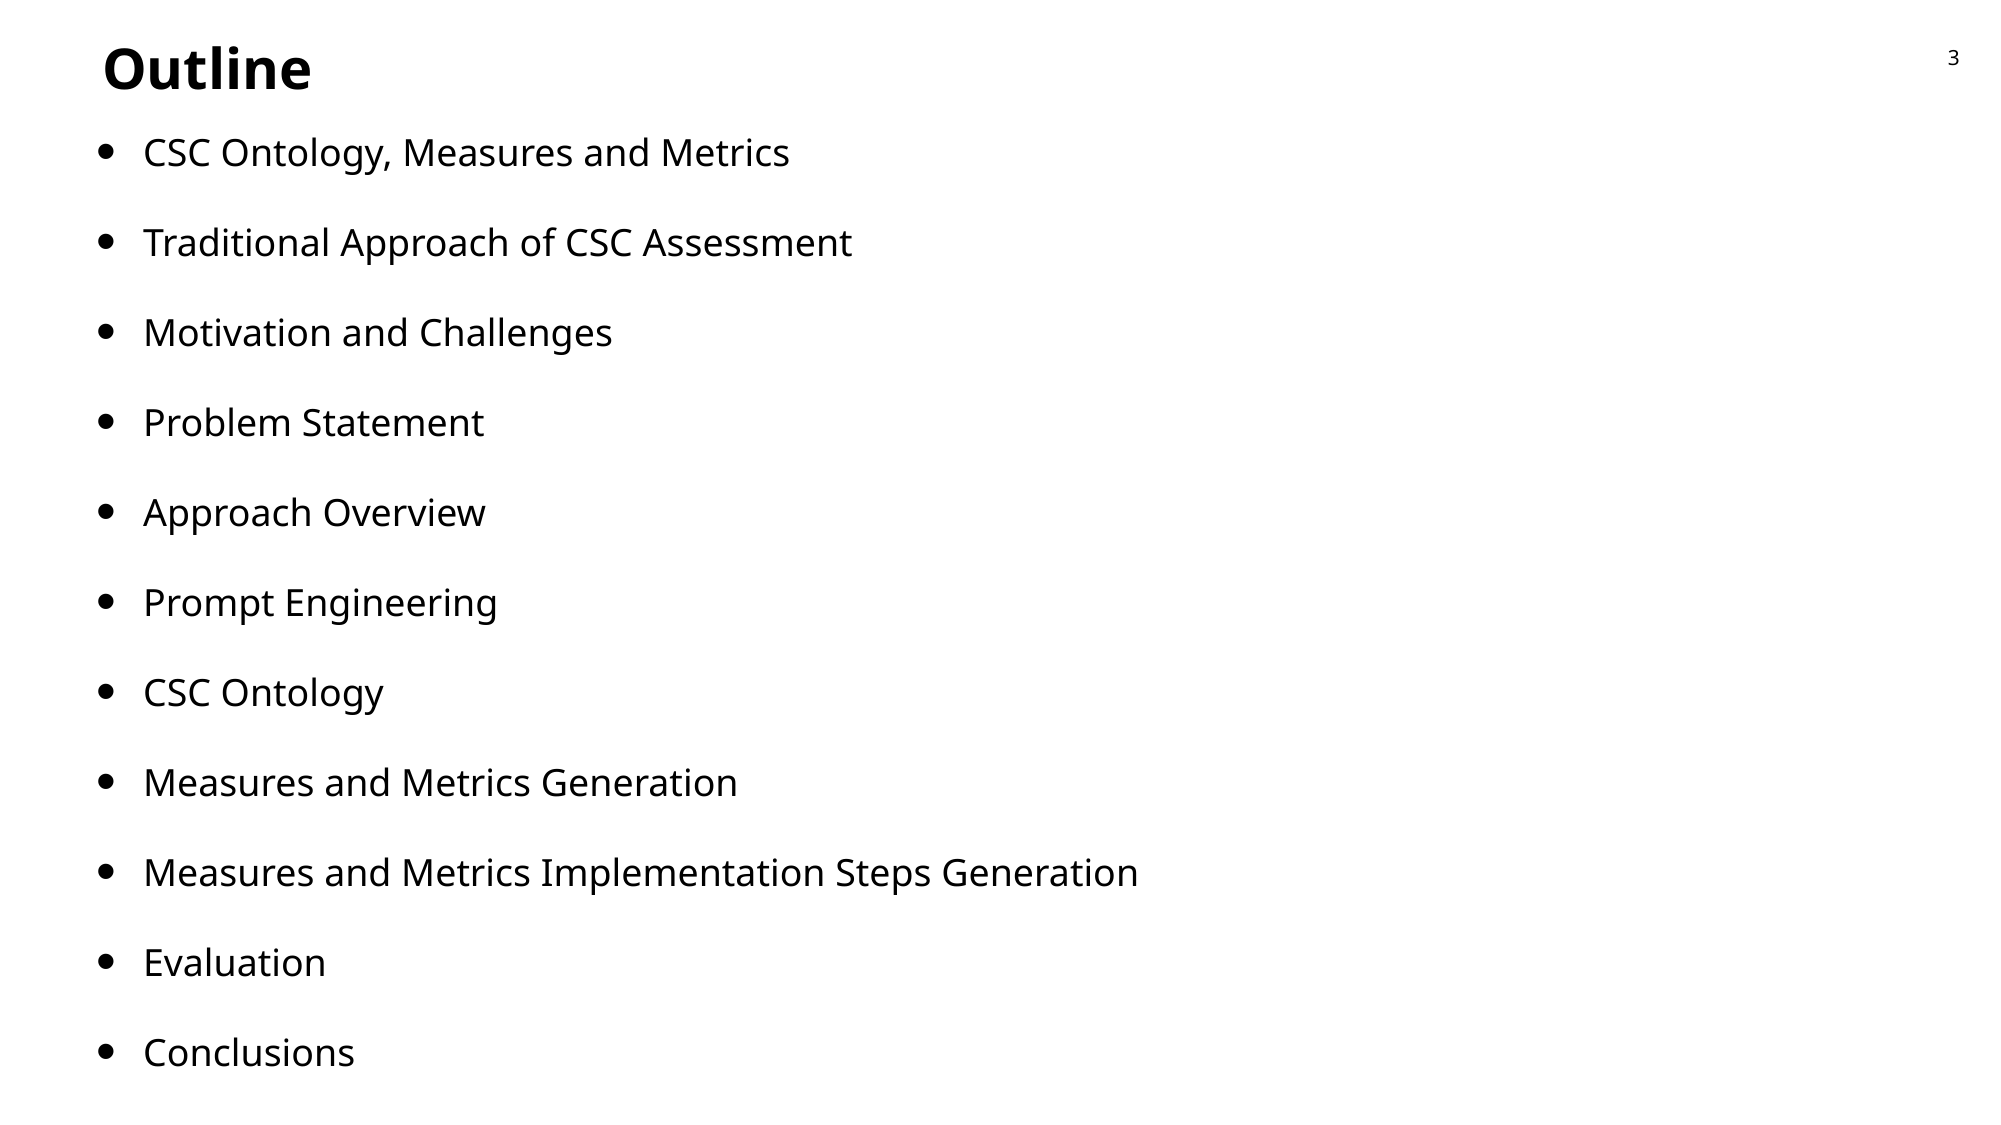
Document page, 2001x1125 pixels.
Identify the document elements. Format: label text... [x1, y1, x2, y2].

text_box Outline [102, 4, 1857, 129]
text_box CSC Ontology, Measures and Metrics Traditional Approach of CSC Assessment Motivation and Challenges Problem Statement Approach Overview Prompt Engineering CSC Ontology Measures and Metrics Generation Measures and Metrics Implementation Steps Generation Evaluation Conclusions [96, 99, 1342, 1103]
text_box 3 [1933, 36, 1969, 77]
